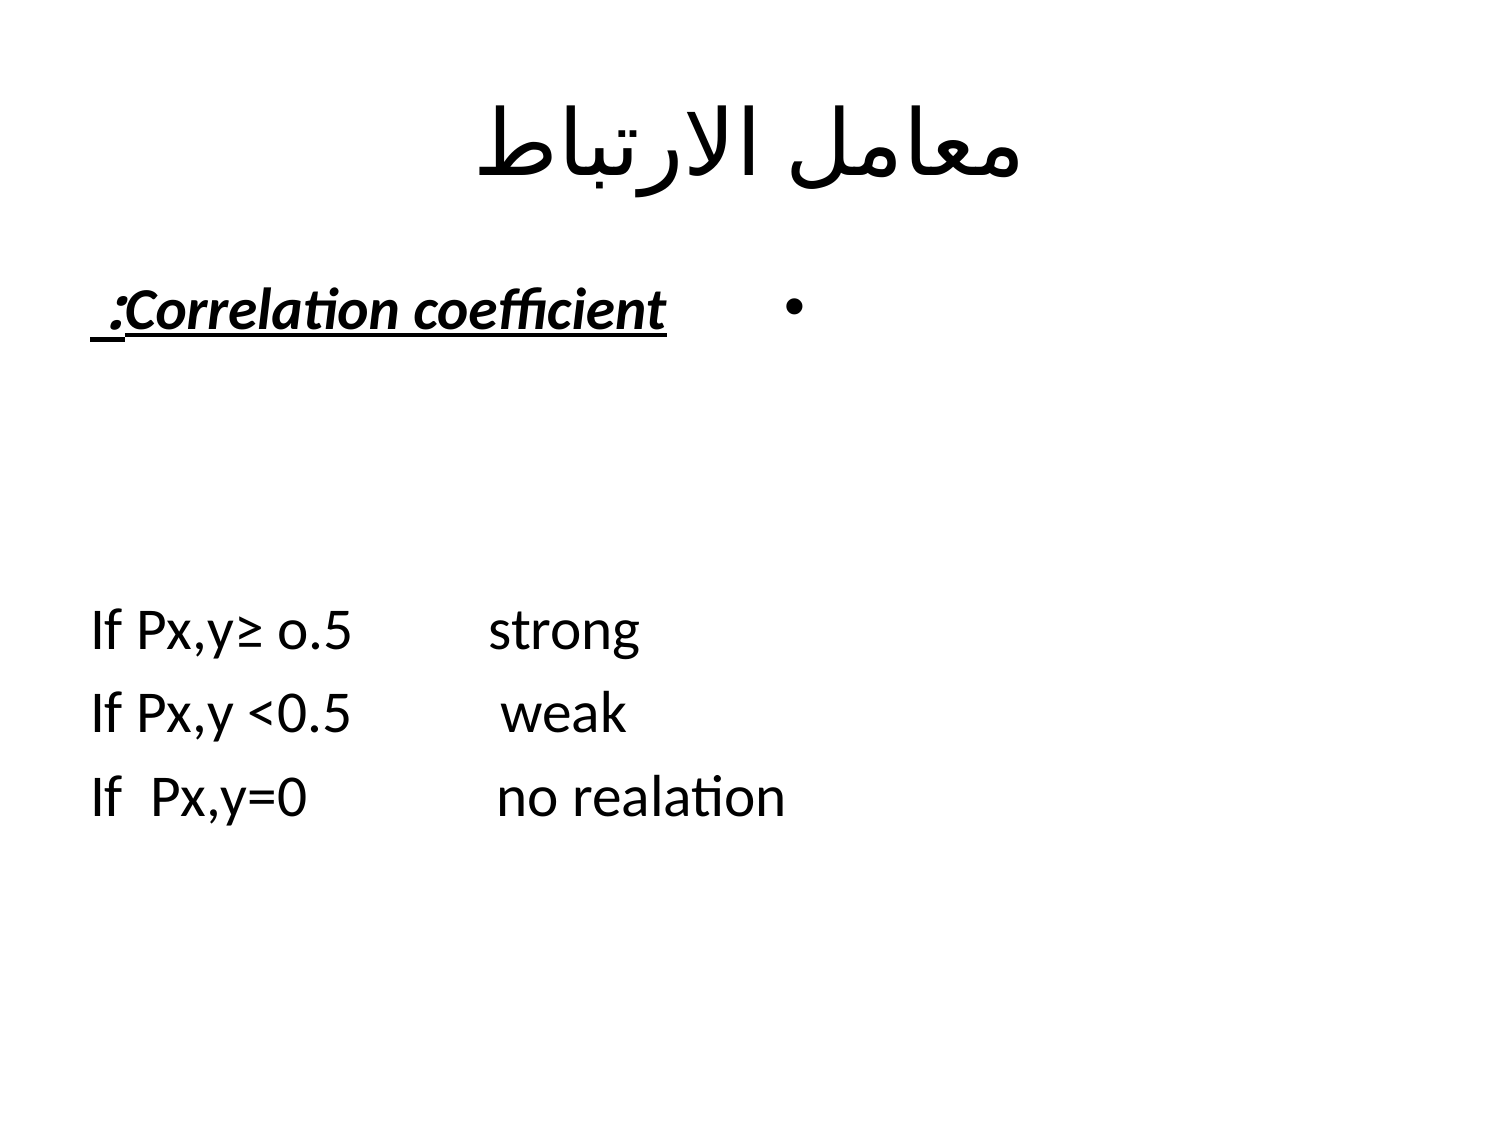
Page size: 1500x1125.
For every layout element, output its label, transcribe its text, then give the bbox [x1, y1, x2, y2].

list Correlation coefficient: If Px,y≥ o.5 strong If Px,y <0.5 weak If Px,y=0 no realation [75, 262, 1425, 1005]
title معامل الارتباط [75, 45, 1425, 233]
